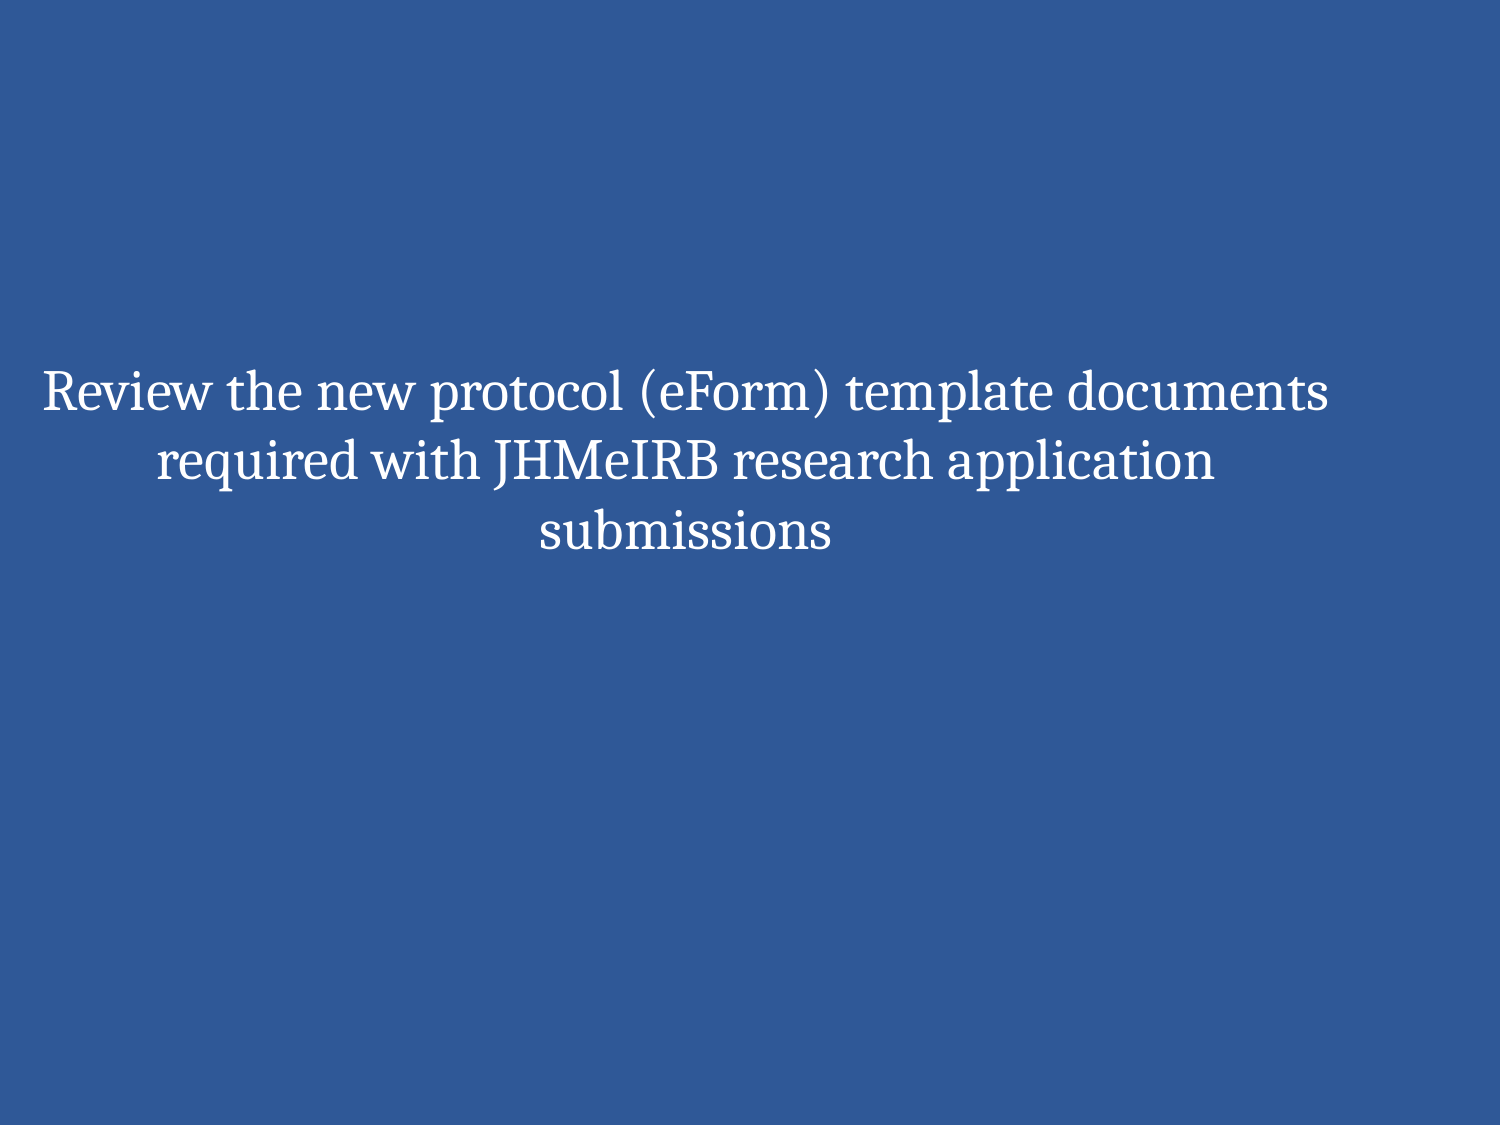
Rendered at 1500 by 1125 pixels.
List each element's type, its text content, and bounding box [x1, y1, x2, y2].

list Review the new protocol (eForm) template documents required with JHMeIRB research application submissions [0, 262, 1350, 1035]
